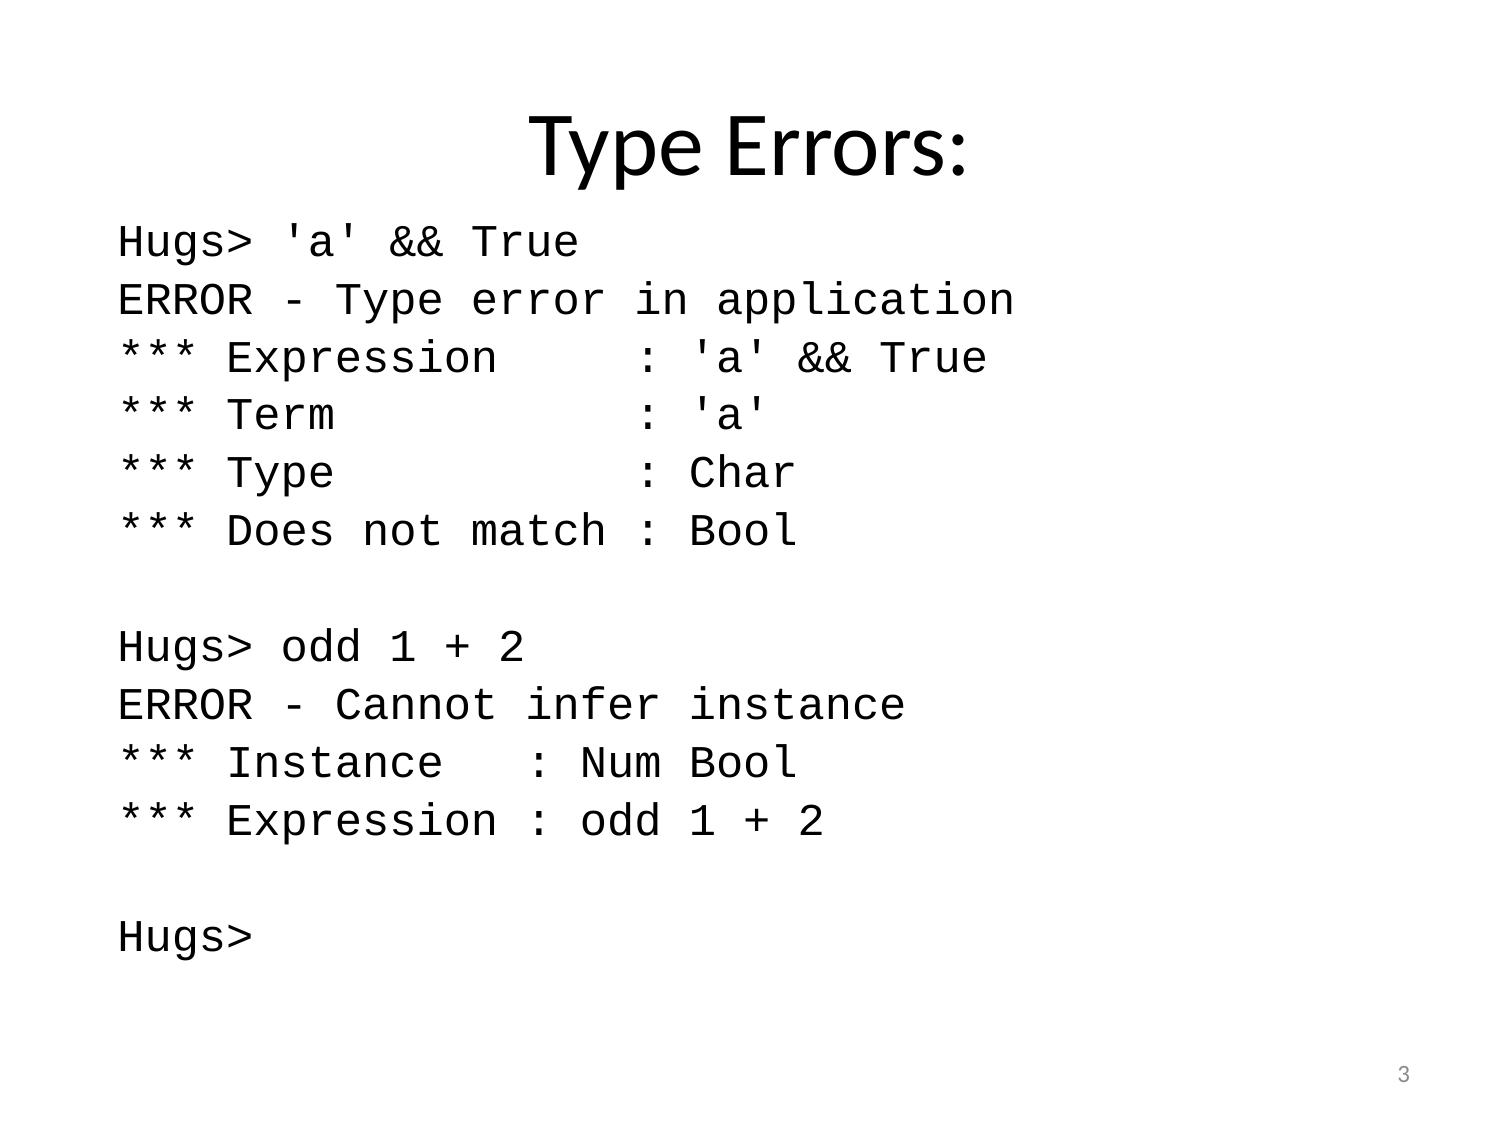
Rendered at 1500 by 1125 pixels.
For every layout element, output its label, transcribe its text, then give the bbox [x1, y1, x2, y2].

list Hugs> 'a' && True ERROR - Type error in application *** Expression : 'a' && True *** Term : 'a' *** Type : Char *** Does not match : Bool Hugs> odd 1 + 2 ERROR - Cannot infer instance *** Instance : Num Bool *** Expression : odd 1 + 2 Hugs> [102, 209, 1378, 973]
title Type Errors: [74, 44, 1426, 233]
slide_number 3 [1074, 1042, 1425, 1103]
